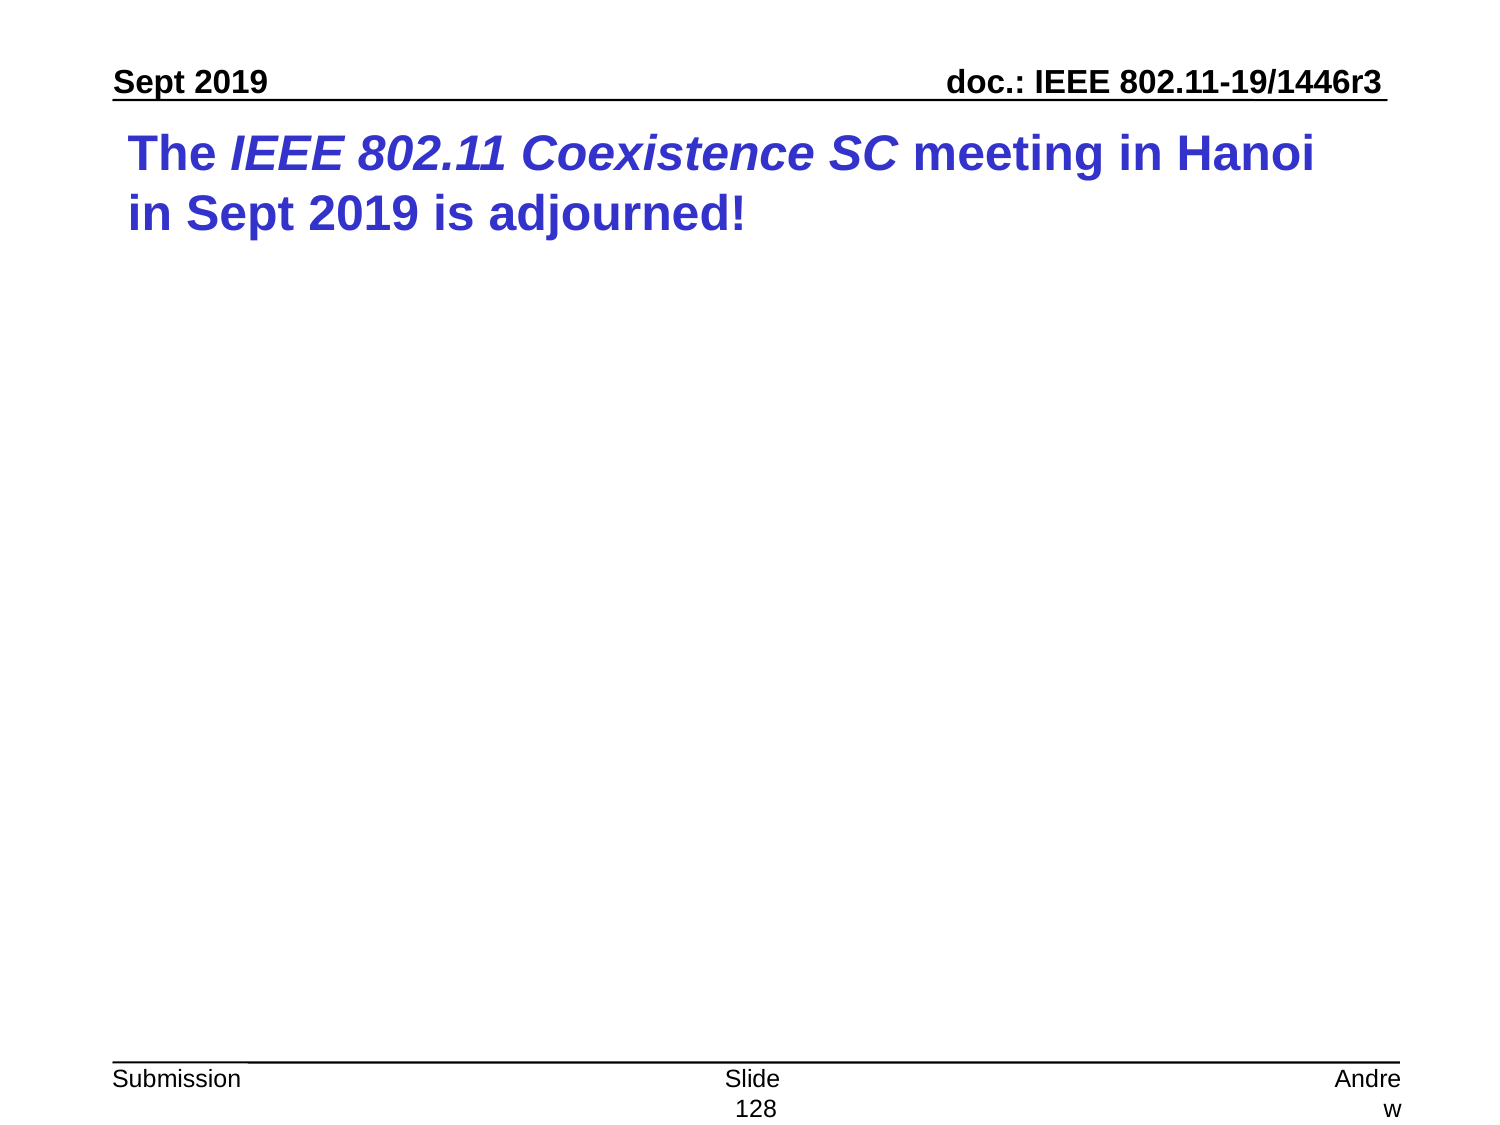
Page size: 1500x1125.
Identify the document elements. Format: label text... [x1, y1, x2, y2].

title The IEEE 802.11 Coexistence SC meeting in Hanoi in Sept 2019 is adjourned! [112, 112, 1388, 288]
slide_number Slide 128 [709, 1061, 803, 1093]
footer Andrew Myles, Cisco [1320, 1061, 1402, 1093]
